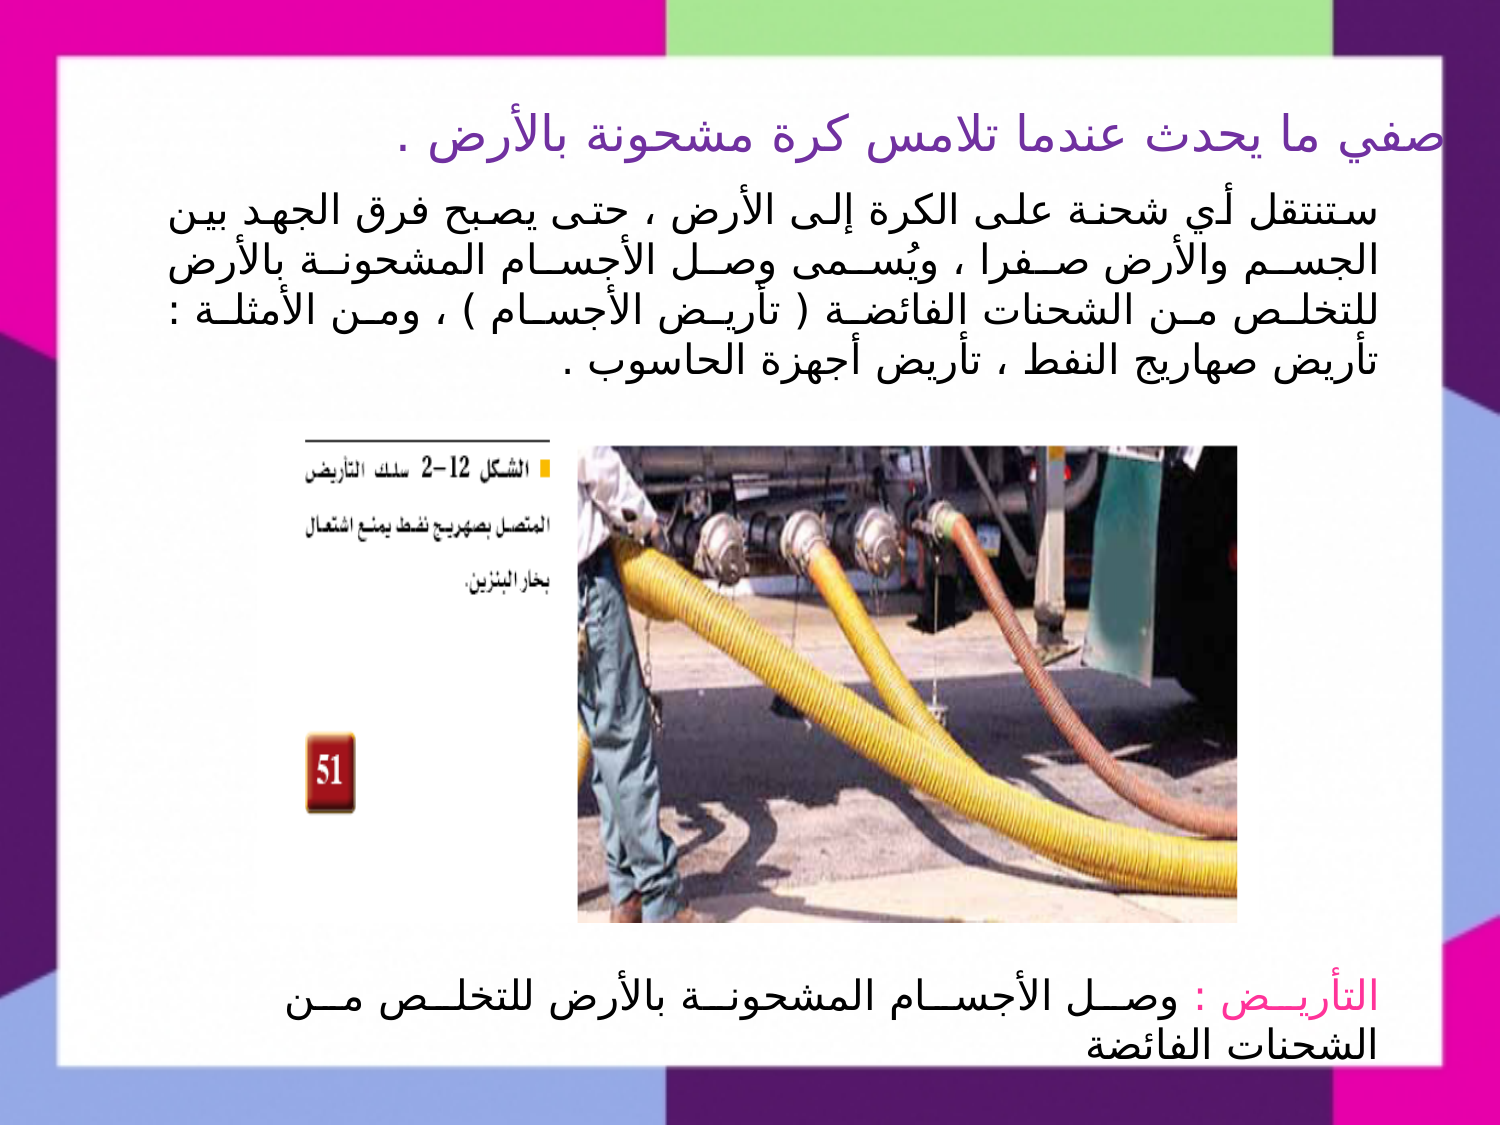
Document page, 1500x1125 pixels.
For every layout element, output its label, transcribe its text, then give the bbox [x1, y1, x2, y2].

text_box التأريض : وصل الأجسام المشحونة بالأرض للتخلص من الشحنات الفائضة [269, 960, 1395, 1076]
text_box ستنتقل أي شحنة على الكرة إلى الأرض ، حتى يصبح فرق الجهد بين الجسم والأرض صفرا ، ويُسمى وصل الأجسام المشحونة بالأرض للتخلص من الشحنات الفائضة ( تأريض الأجسام ) ، ومن الأمثلة : تأريض صهاريج النفط ، تأريض أجهزة الحاسوب . [152, 175, 1395, 391]
picture [0, 0, 1500, 1125]
text_box صفي ما يحدث عندما تلامس كرة مشحونة بالأرض . [364, 93, 1463, 169]
